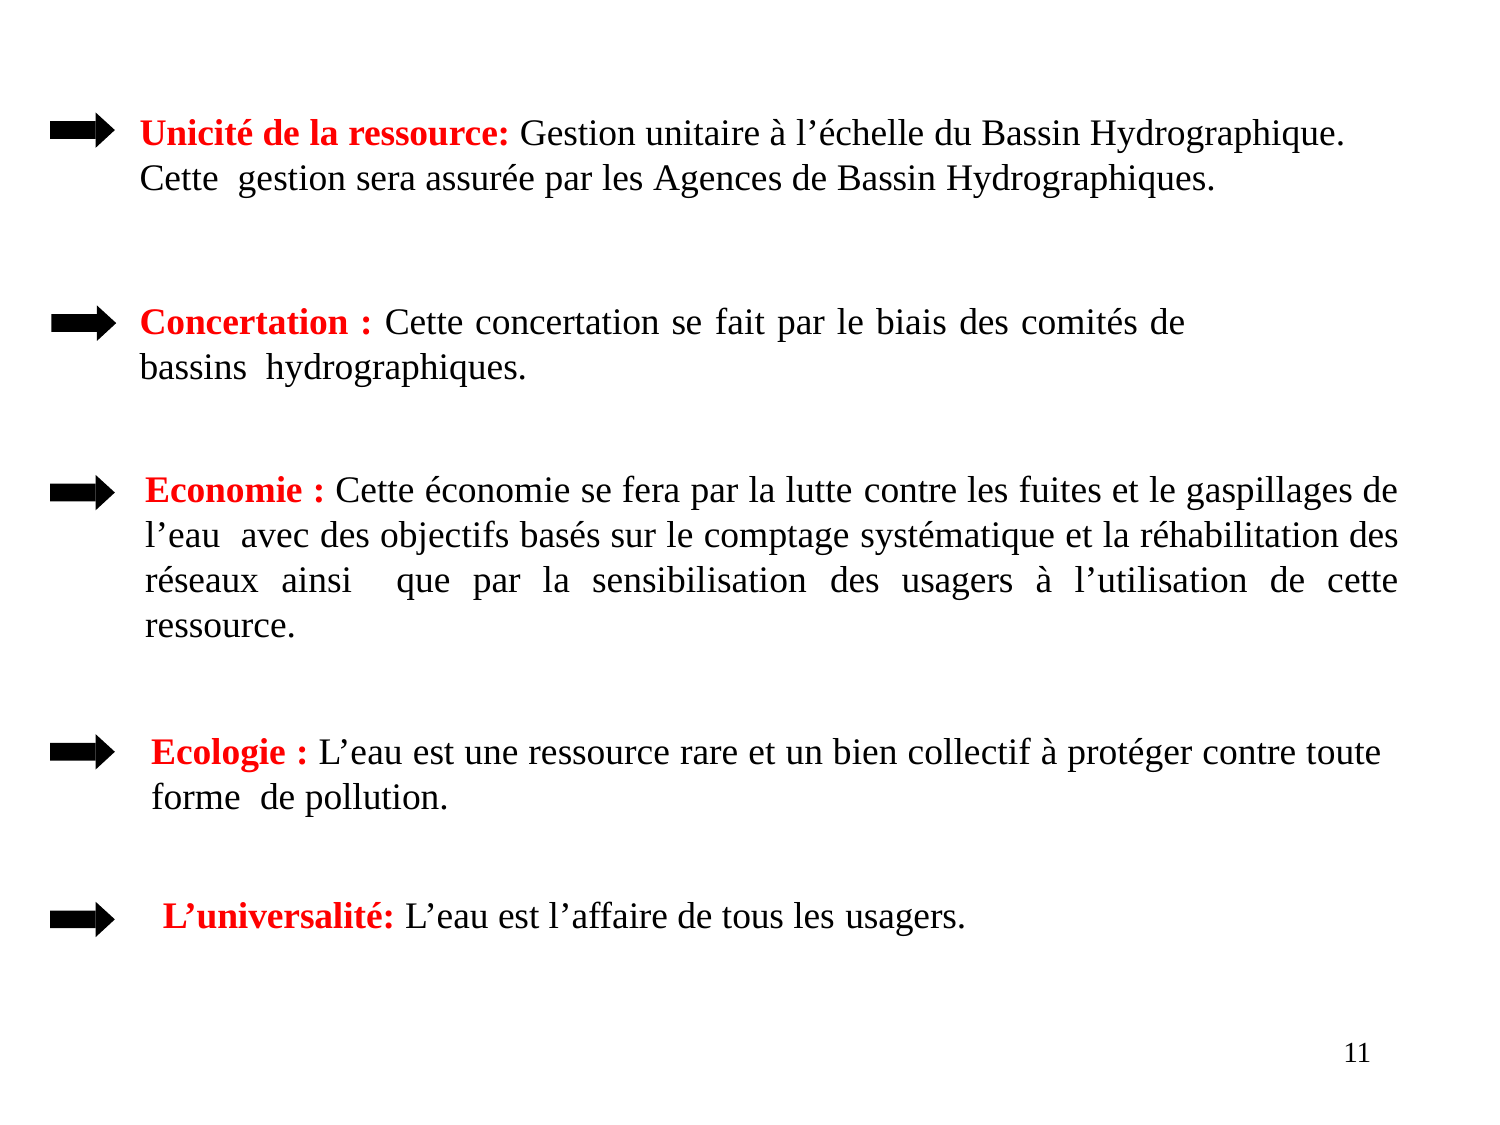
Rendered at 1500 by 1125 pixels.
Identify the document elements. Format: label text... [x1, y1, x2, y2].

title Unicité de la ressource: Gestion unitaire à l’échelle du Bassin Hydrographique. Cette gestion sera assurée par les Agences de Bassin Hydrographiques. [137, 105, 1413, 296]
text_box [50, 112, 115, 148]
slide_number 11 [1339, 1032, 1377, 1125]
text_box [50, 474, 115, 511]
text_box [50, 901, 115, 938]
text_box [50, 734, 115, 770]
text_box Concertation : Cette concertation se fait par le biais des comités de bassins hydrographiques. Economie : Cette économie se fera par la lutte contre les fuites et le gaspillages de l’eau avec des objectifs basés sur le comptage systématique et la réhabilitation des réseaux ainsi que par la sensibilisation des usagers à l’utilisation de cette ressource. Ecologie : L’eau est une ressource rare et un bien collectif à protéger contre toute forme de pollution. L’universalité: L’eau est l’affaire de tous les usagers. [137, 294, 1400, 937]
text_box [51, 305, 117, 341]
